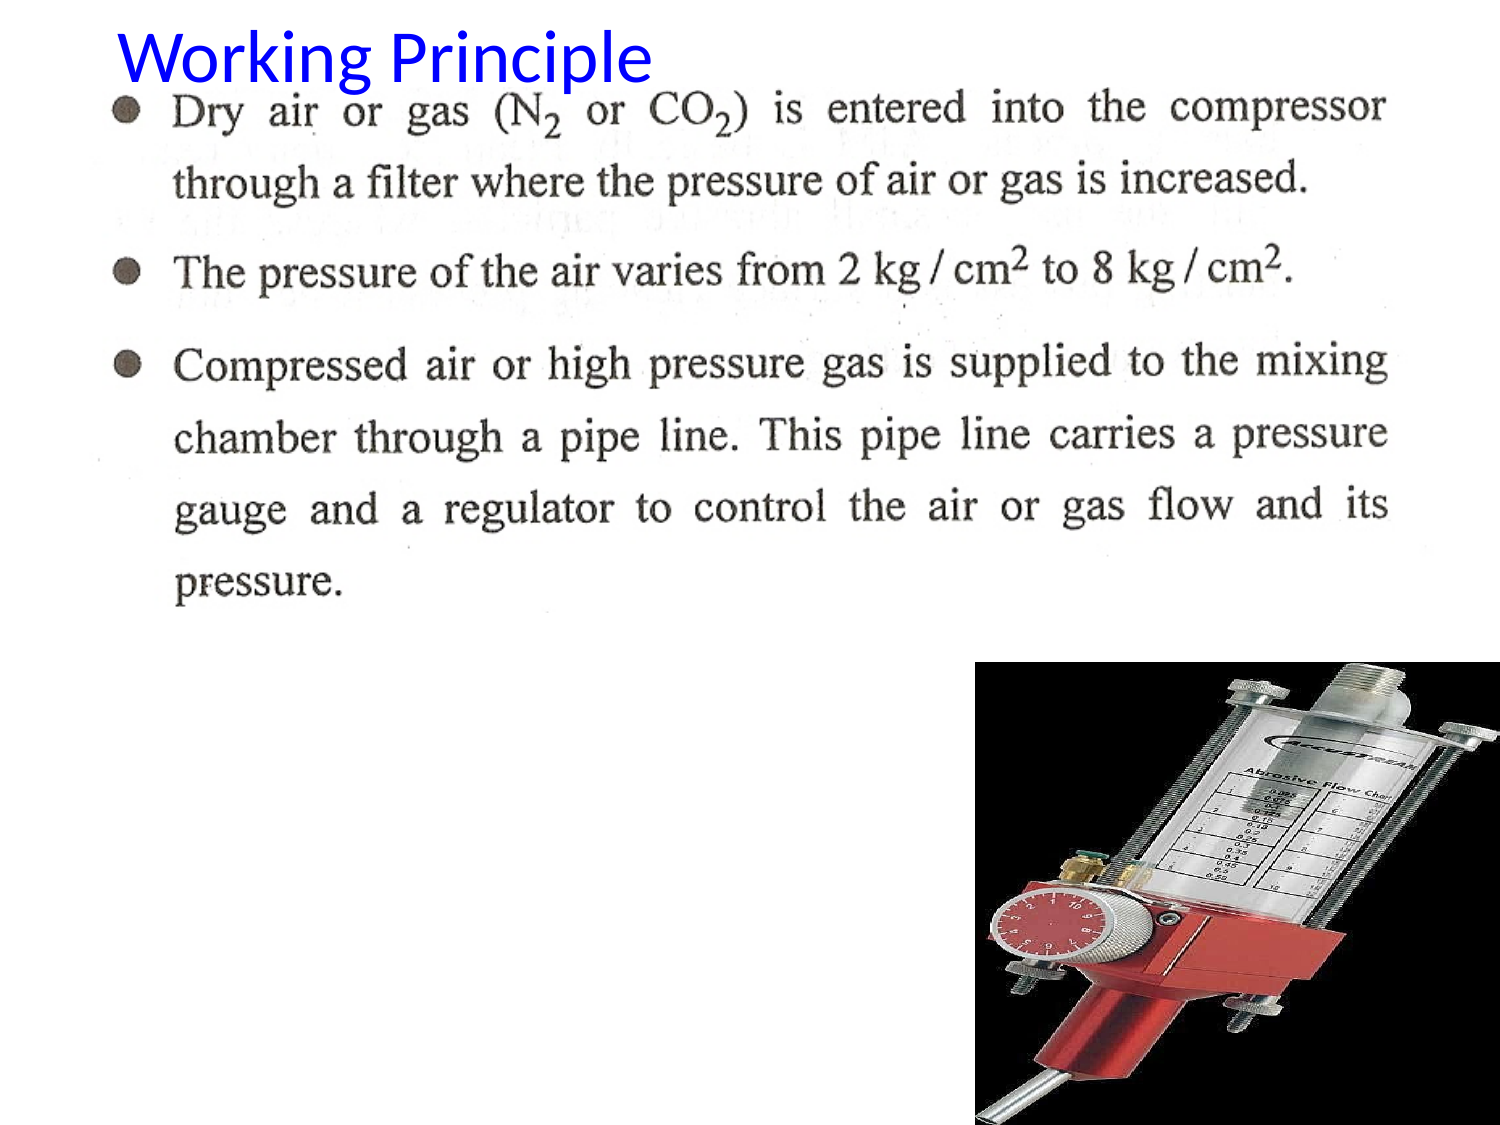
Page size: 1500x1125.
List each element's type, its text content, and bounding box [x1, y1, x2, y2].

text_box Working Principle [102, 0, 670, 85]
picture [0, 87, 1448, 613]
picture [974, 662, 1500, 1125]
